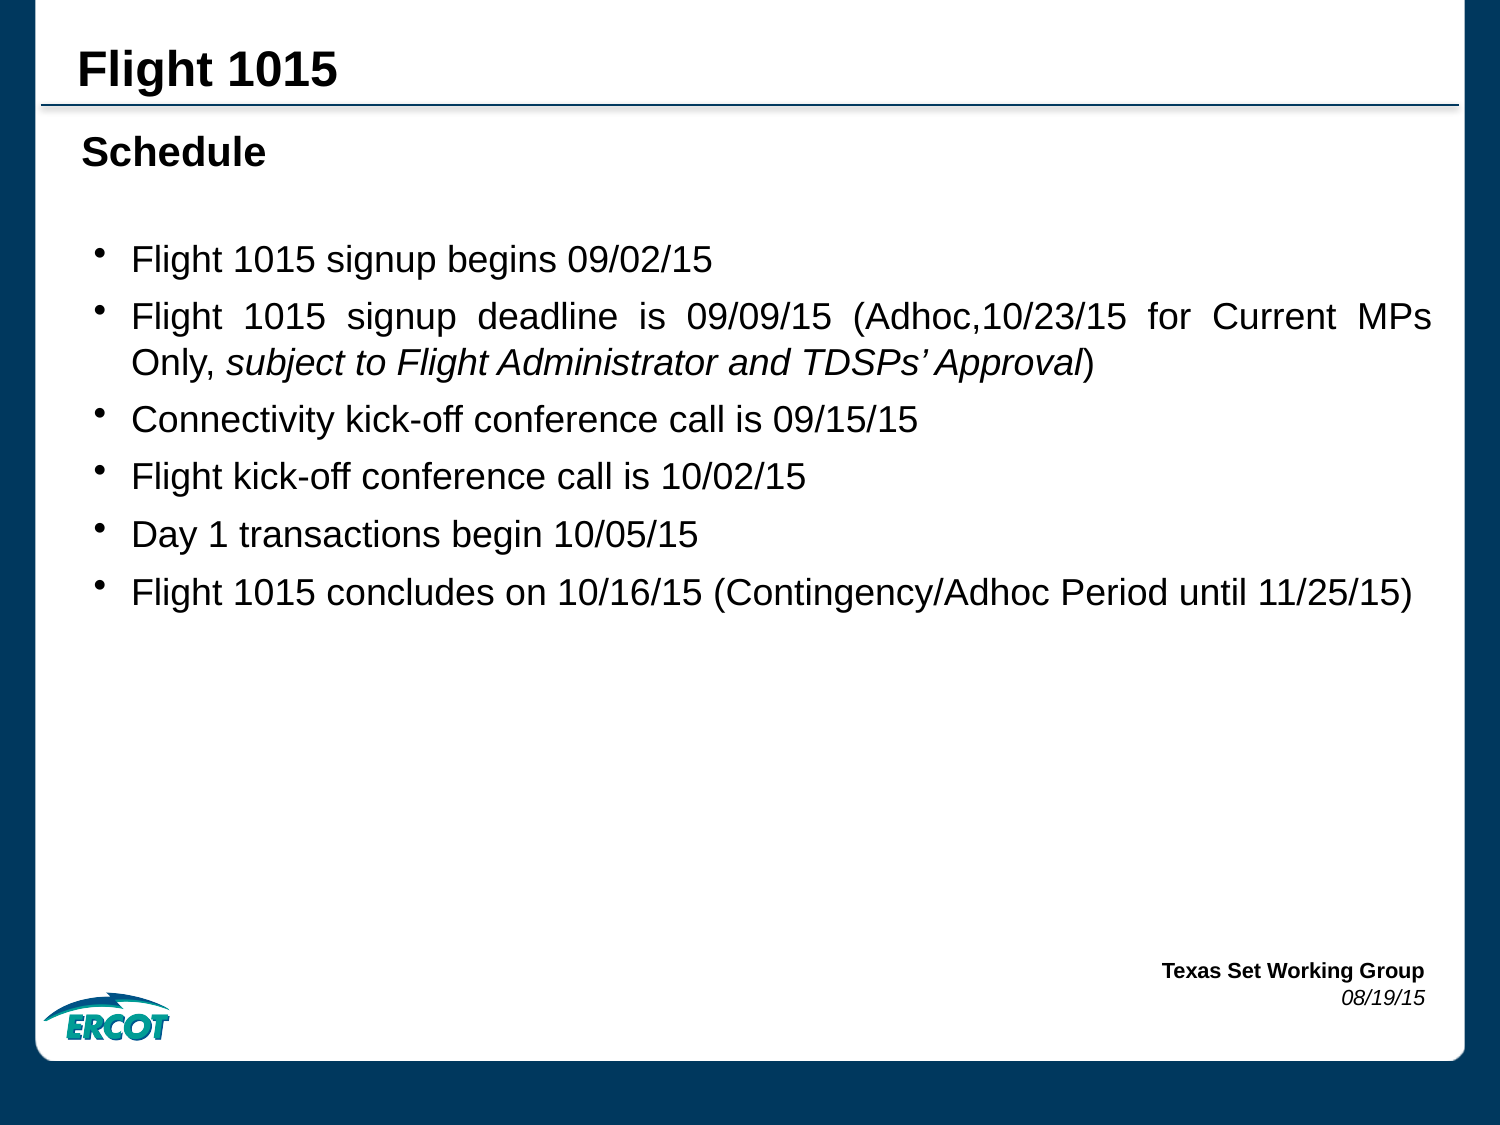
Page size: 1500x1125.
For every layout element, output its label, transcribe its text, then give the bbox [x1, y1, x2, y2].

picture [40, 988, 175, 1045]
text_box Texas Set Working Group 08/19/15 [1053, 949, 1440, 1017]
text_box Schedule [66, 117, 521, 169]
text_box Flight 1015 [62, 29, 1313, 105]
text_box Flight 1015 signup begins 09/02/15 Flight 1015 signup deadline is 09/09/15 (Adhoc,10/23/15 for Current MPs Only, subject to Flight Administrator and TDSPs’ Approval) Connectivity kick-off conference call is 09/15/15 Flight kick-off conference call is 10/02/15 Day 1 transactions begin 10/05/15 Flight 1015 concludes on 10/16/15 (Contingency/Adhoc Period until 11/25/15) [41, 169, 1448, 620]
